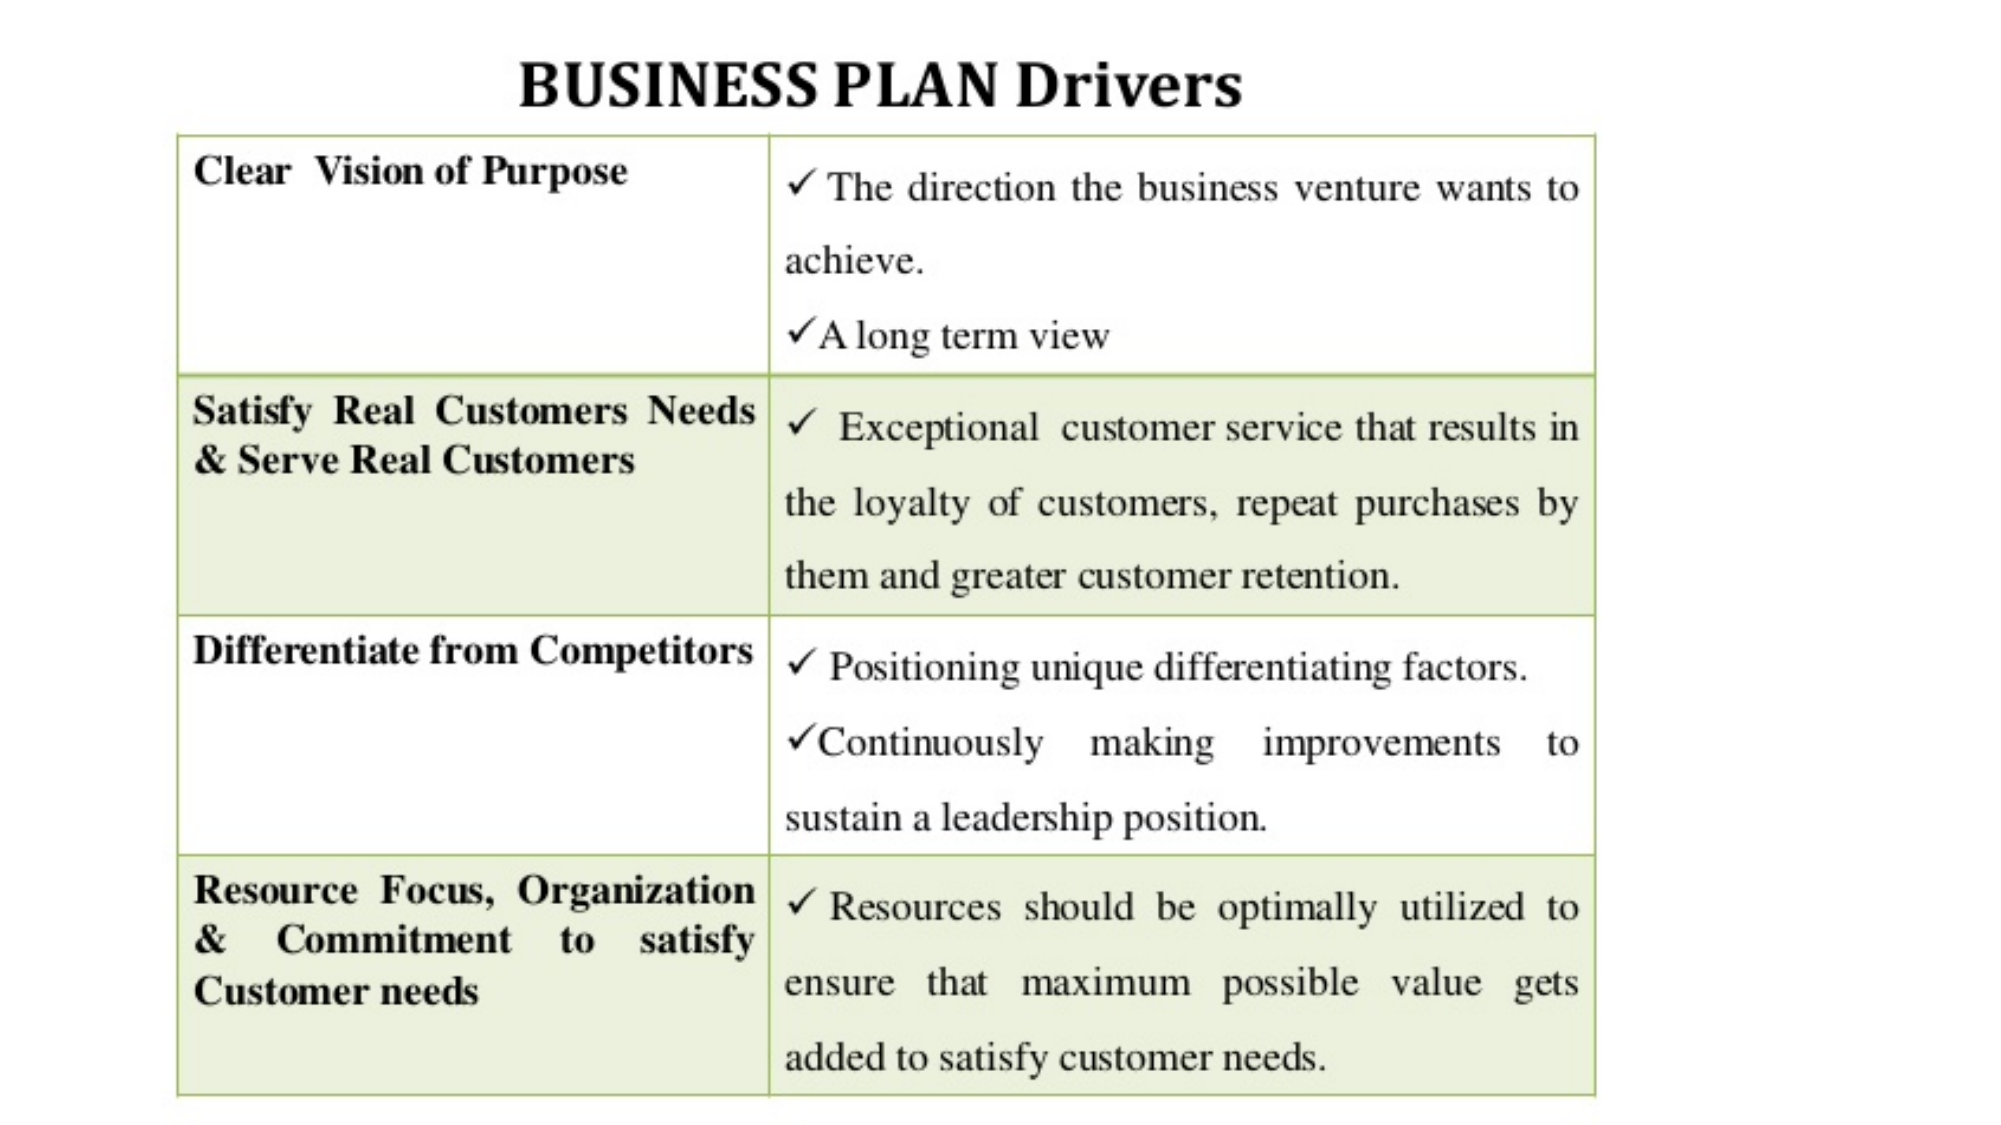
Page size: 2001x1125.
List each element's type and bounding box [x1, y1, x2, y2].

list [125, 0, 1635, 1125]
